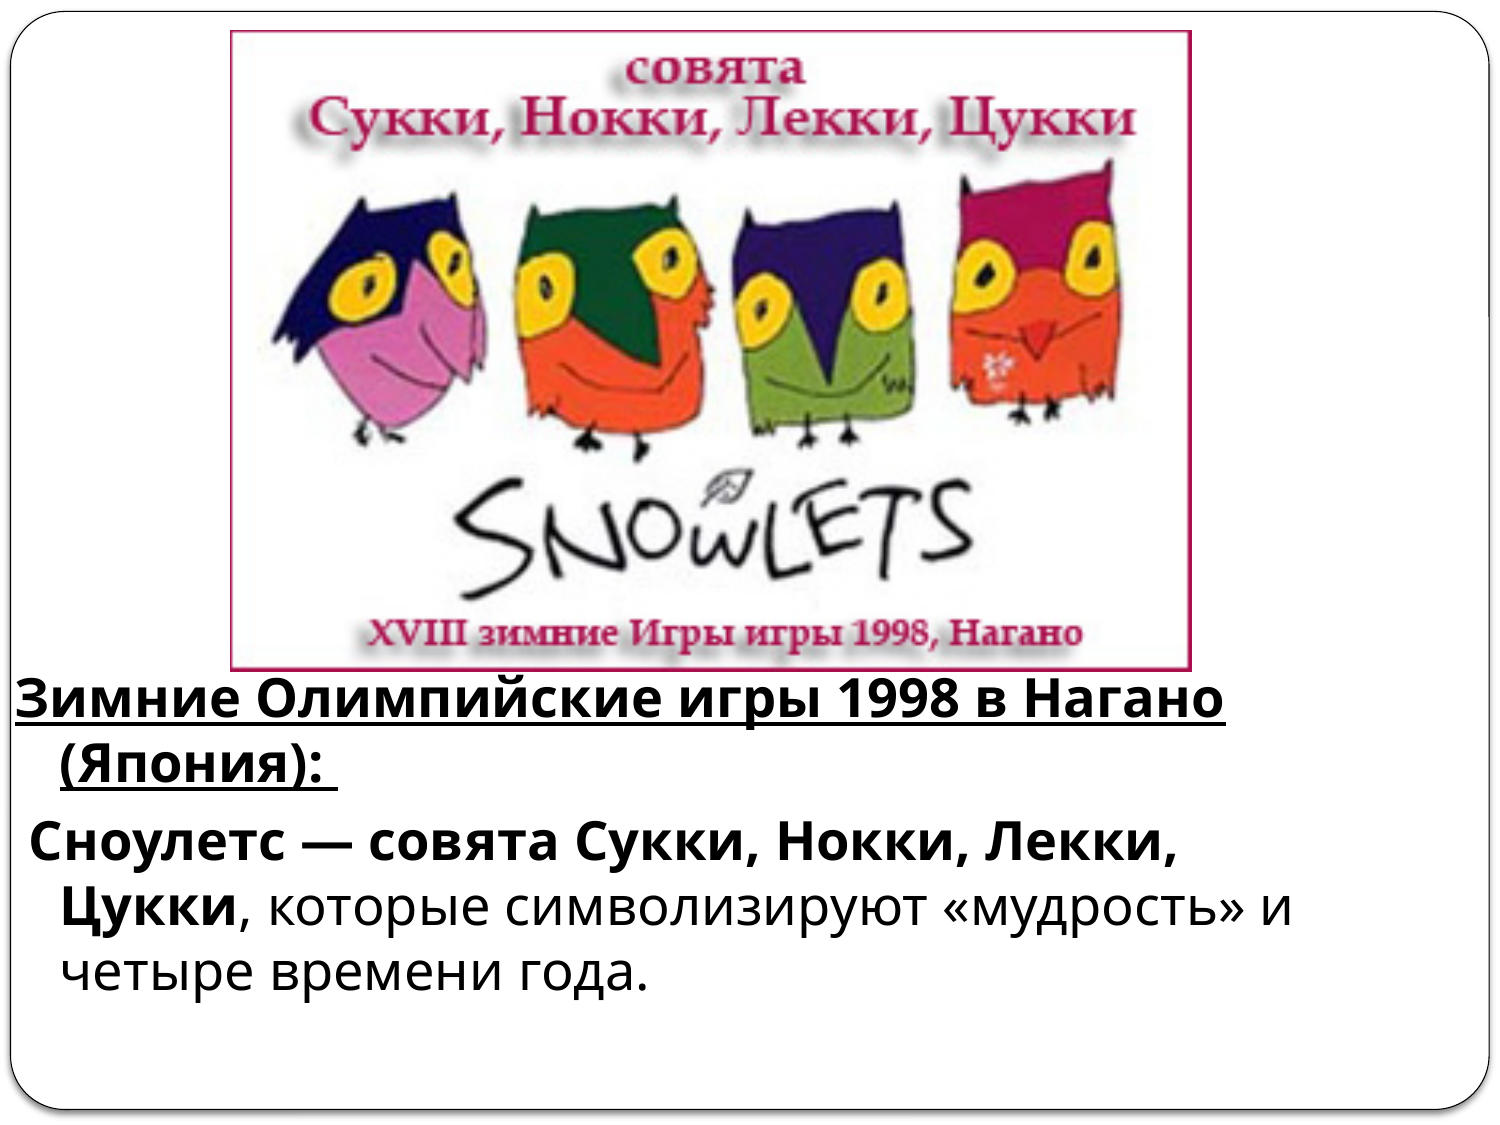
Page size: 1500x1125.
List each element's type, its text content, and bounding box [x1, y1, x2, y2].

list Зимние Олимпийские игры 1998 в Нагано (Япония): Сноулетс — совята Сукки, Нокки, Лекки, Цукки, которые символизируют «мудрость» и четыре времени года. [0, 656, 1383, 1090]
picture [229, 30, 1192, 672]
